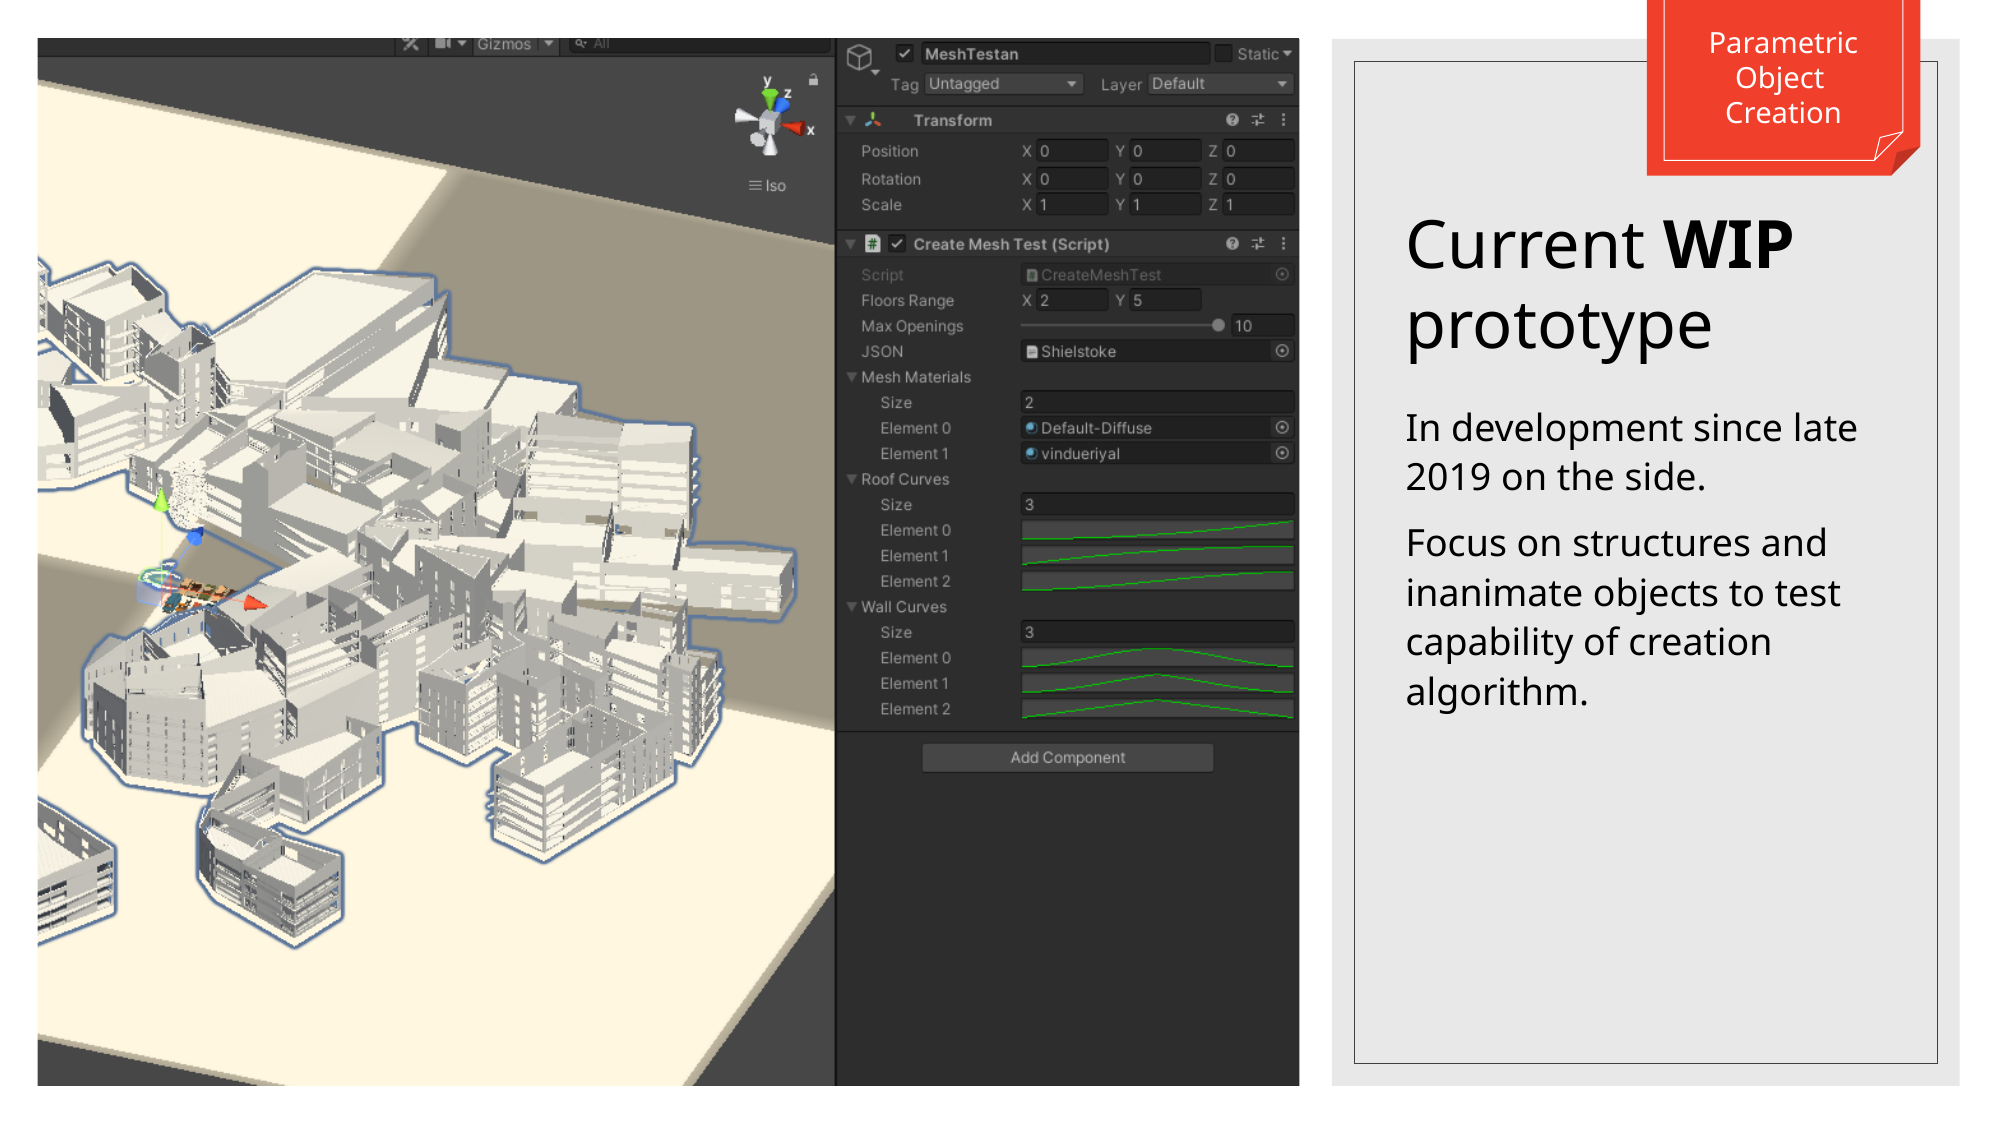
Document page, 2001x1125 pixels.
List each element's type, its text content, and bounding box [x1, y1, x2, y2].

list In development since late 2019 on the side. Focus on structures and inanimate objects to test capability of creation algorithm. [1390, 391, 1907, 968]
picture [37, 38, 1300, 1086]
title Current WIP prototype [1390, 98, 1907, 369]
